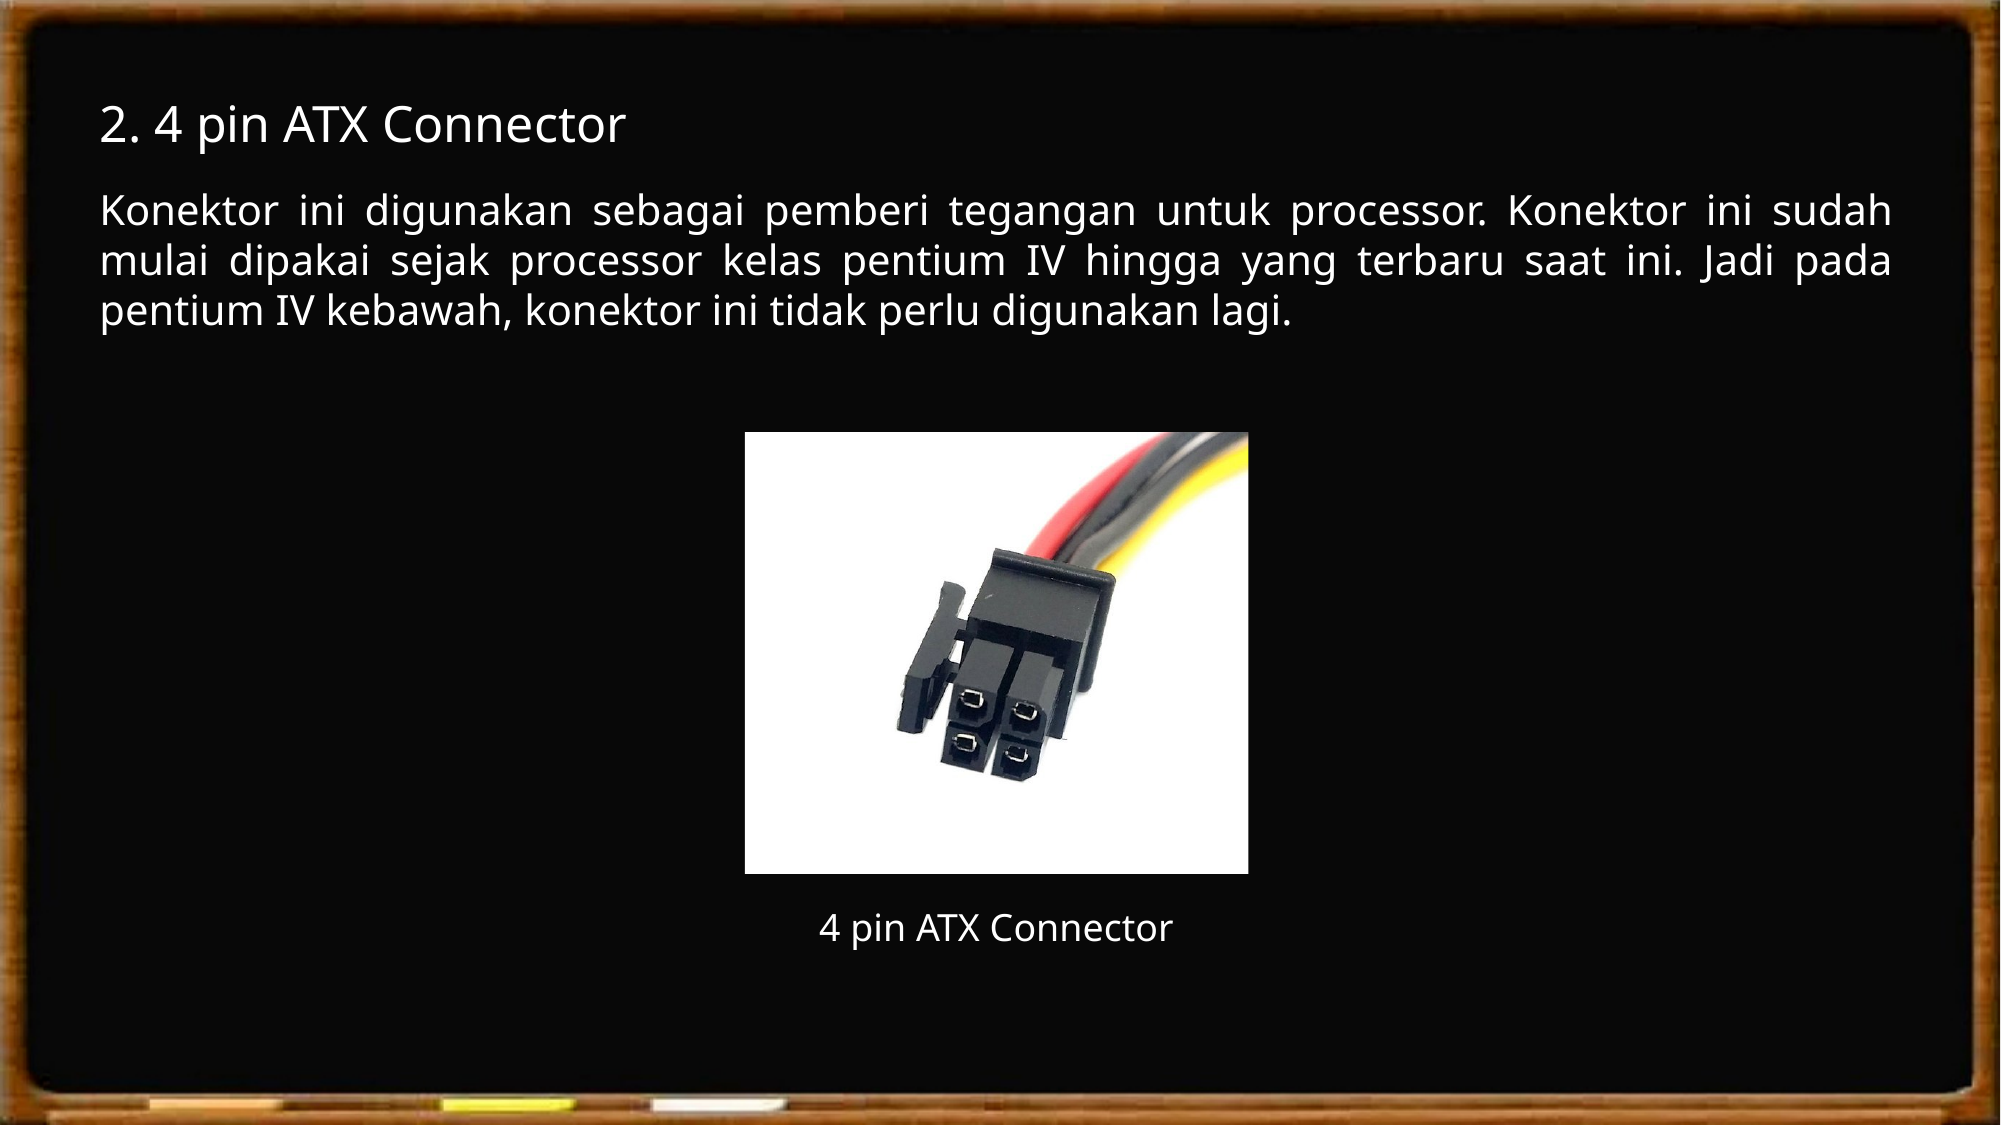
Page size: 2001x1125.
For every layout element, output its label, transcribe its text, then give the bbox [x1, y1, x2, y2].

text_box Konektor ini digunakan sebagai pemberi tegangan untuk processor. Konektor ini sudah mulai dipakai sejak processor kelas pentium IV hingga yang terbaru saat ini. Jadi pada pentium IV kebawah, konektor ini tidak perlu digunakan lagi. [84, 176, 1909, 342]
text_box 4 pin ATX Connector [804, 896, 1189, 957]
picture [0, 0, 2001, 1125]
text_box 2. 4 pin ATX Connector [84, 52, 1205, 162]
